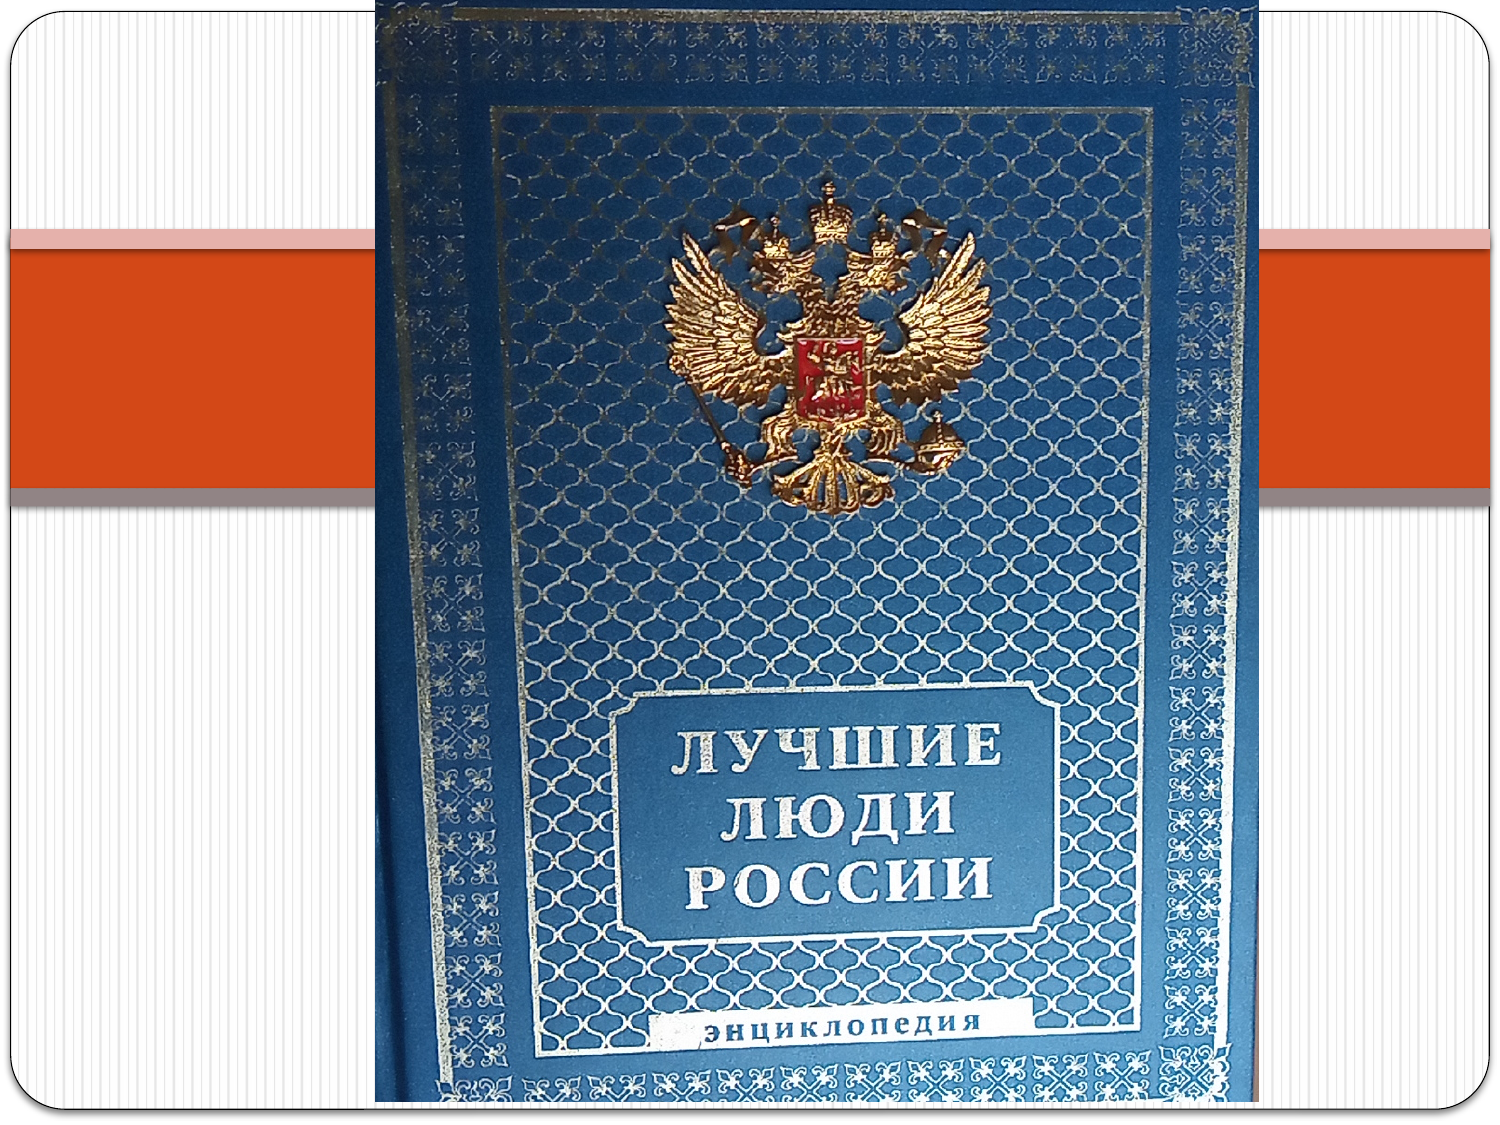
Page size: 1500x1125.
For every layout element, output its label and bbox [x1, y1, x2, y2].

picture [374, 0, 1260, 1102]
